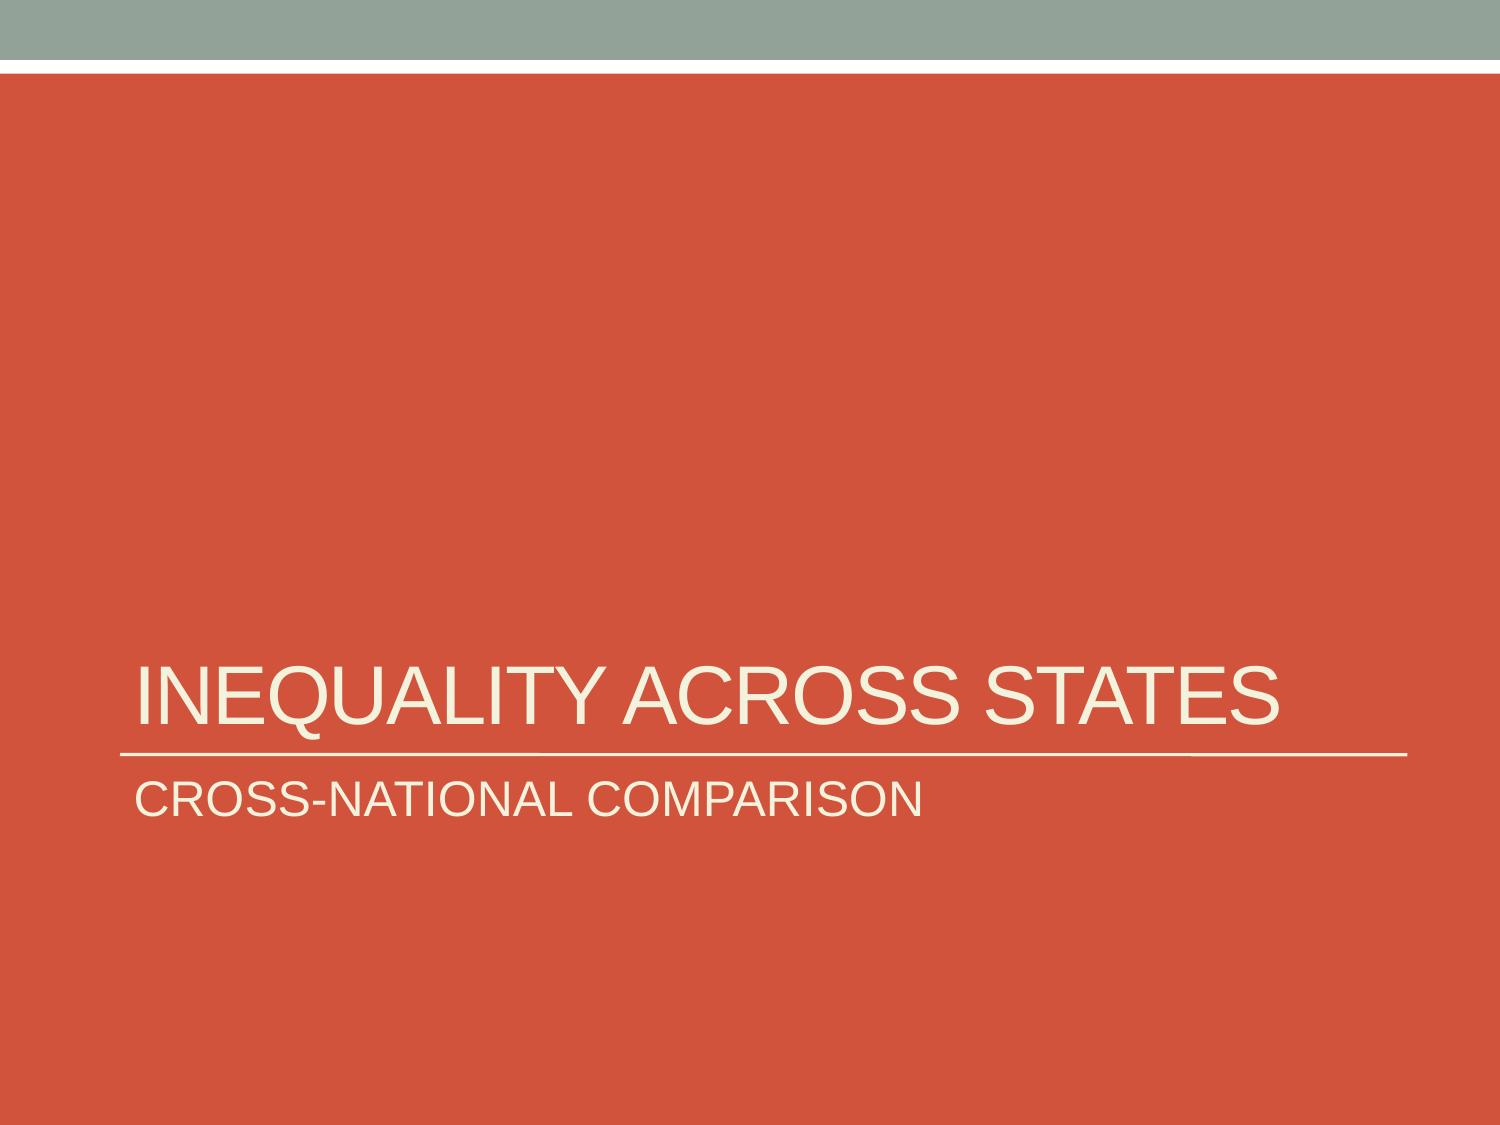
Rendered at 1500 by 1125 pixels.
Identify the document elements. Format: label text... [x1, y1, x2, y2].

list CROSS-NATIONAL COMPARISON [118, 759, 1394, 1006]
title INEQUALITY ACROSS STATES [118, 387, 1394, 749]
